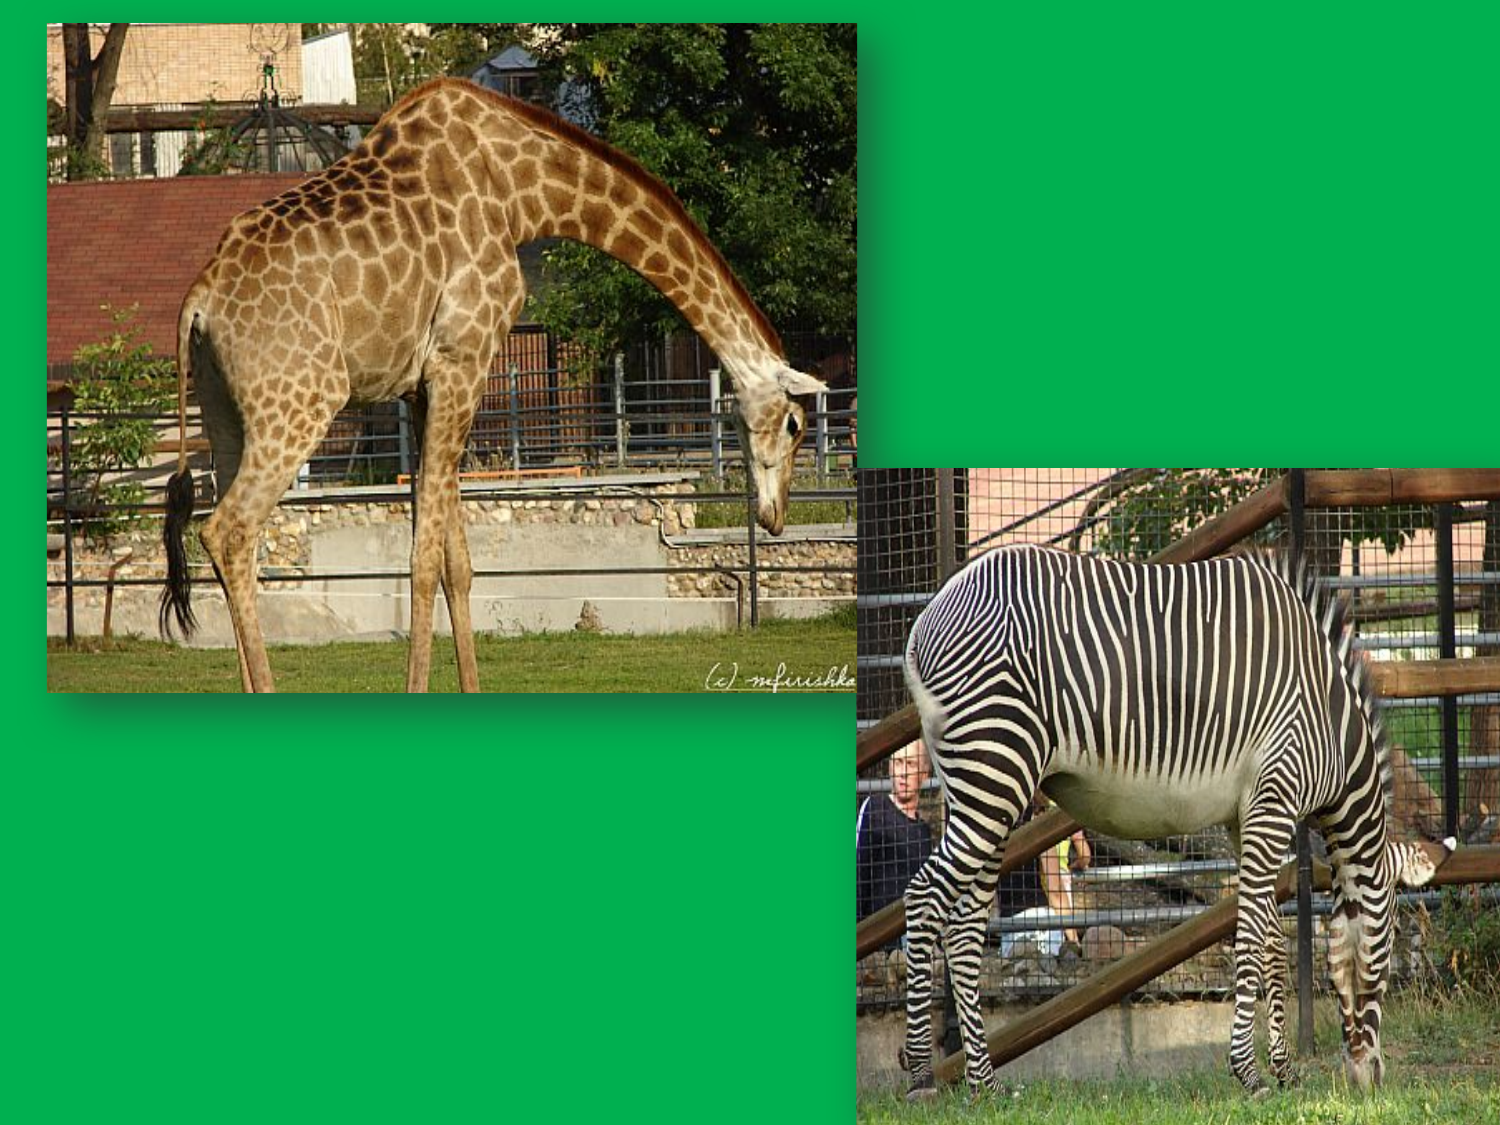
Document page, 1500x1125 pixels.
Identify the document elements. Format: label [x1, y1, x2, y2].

list [855, 467, 1500, 1125]
picture [46, 23, 858, 693]
